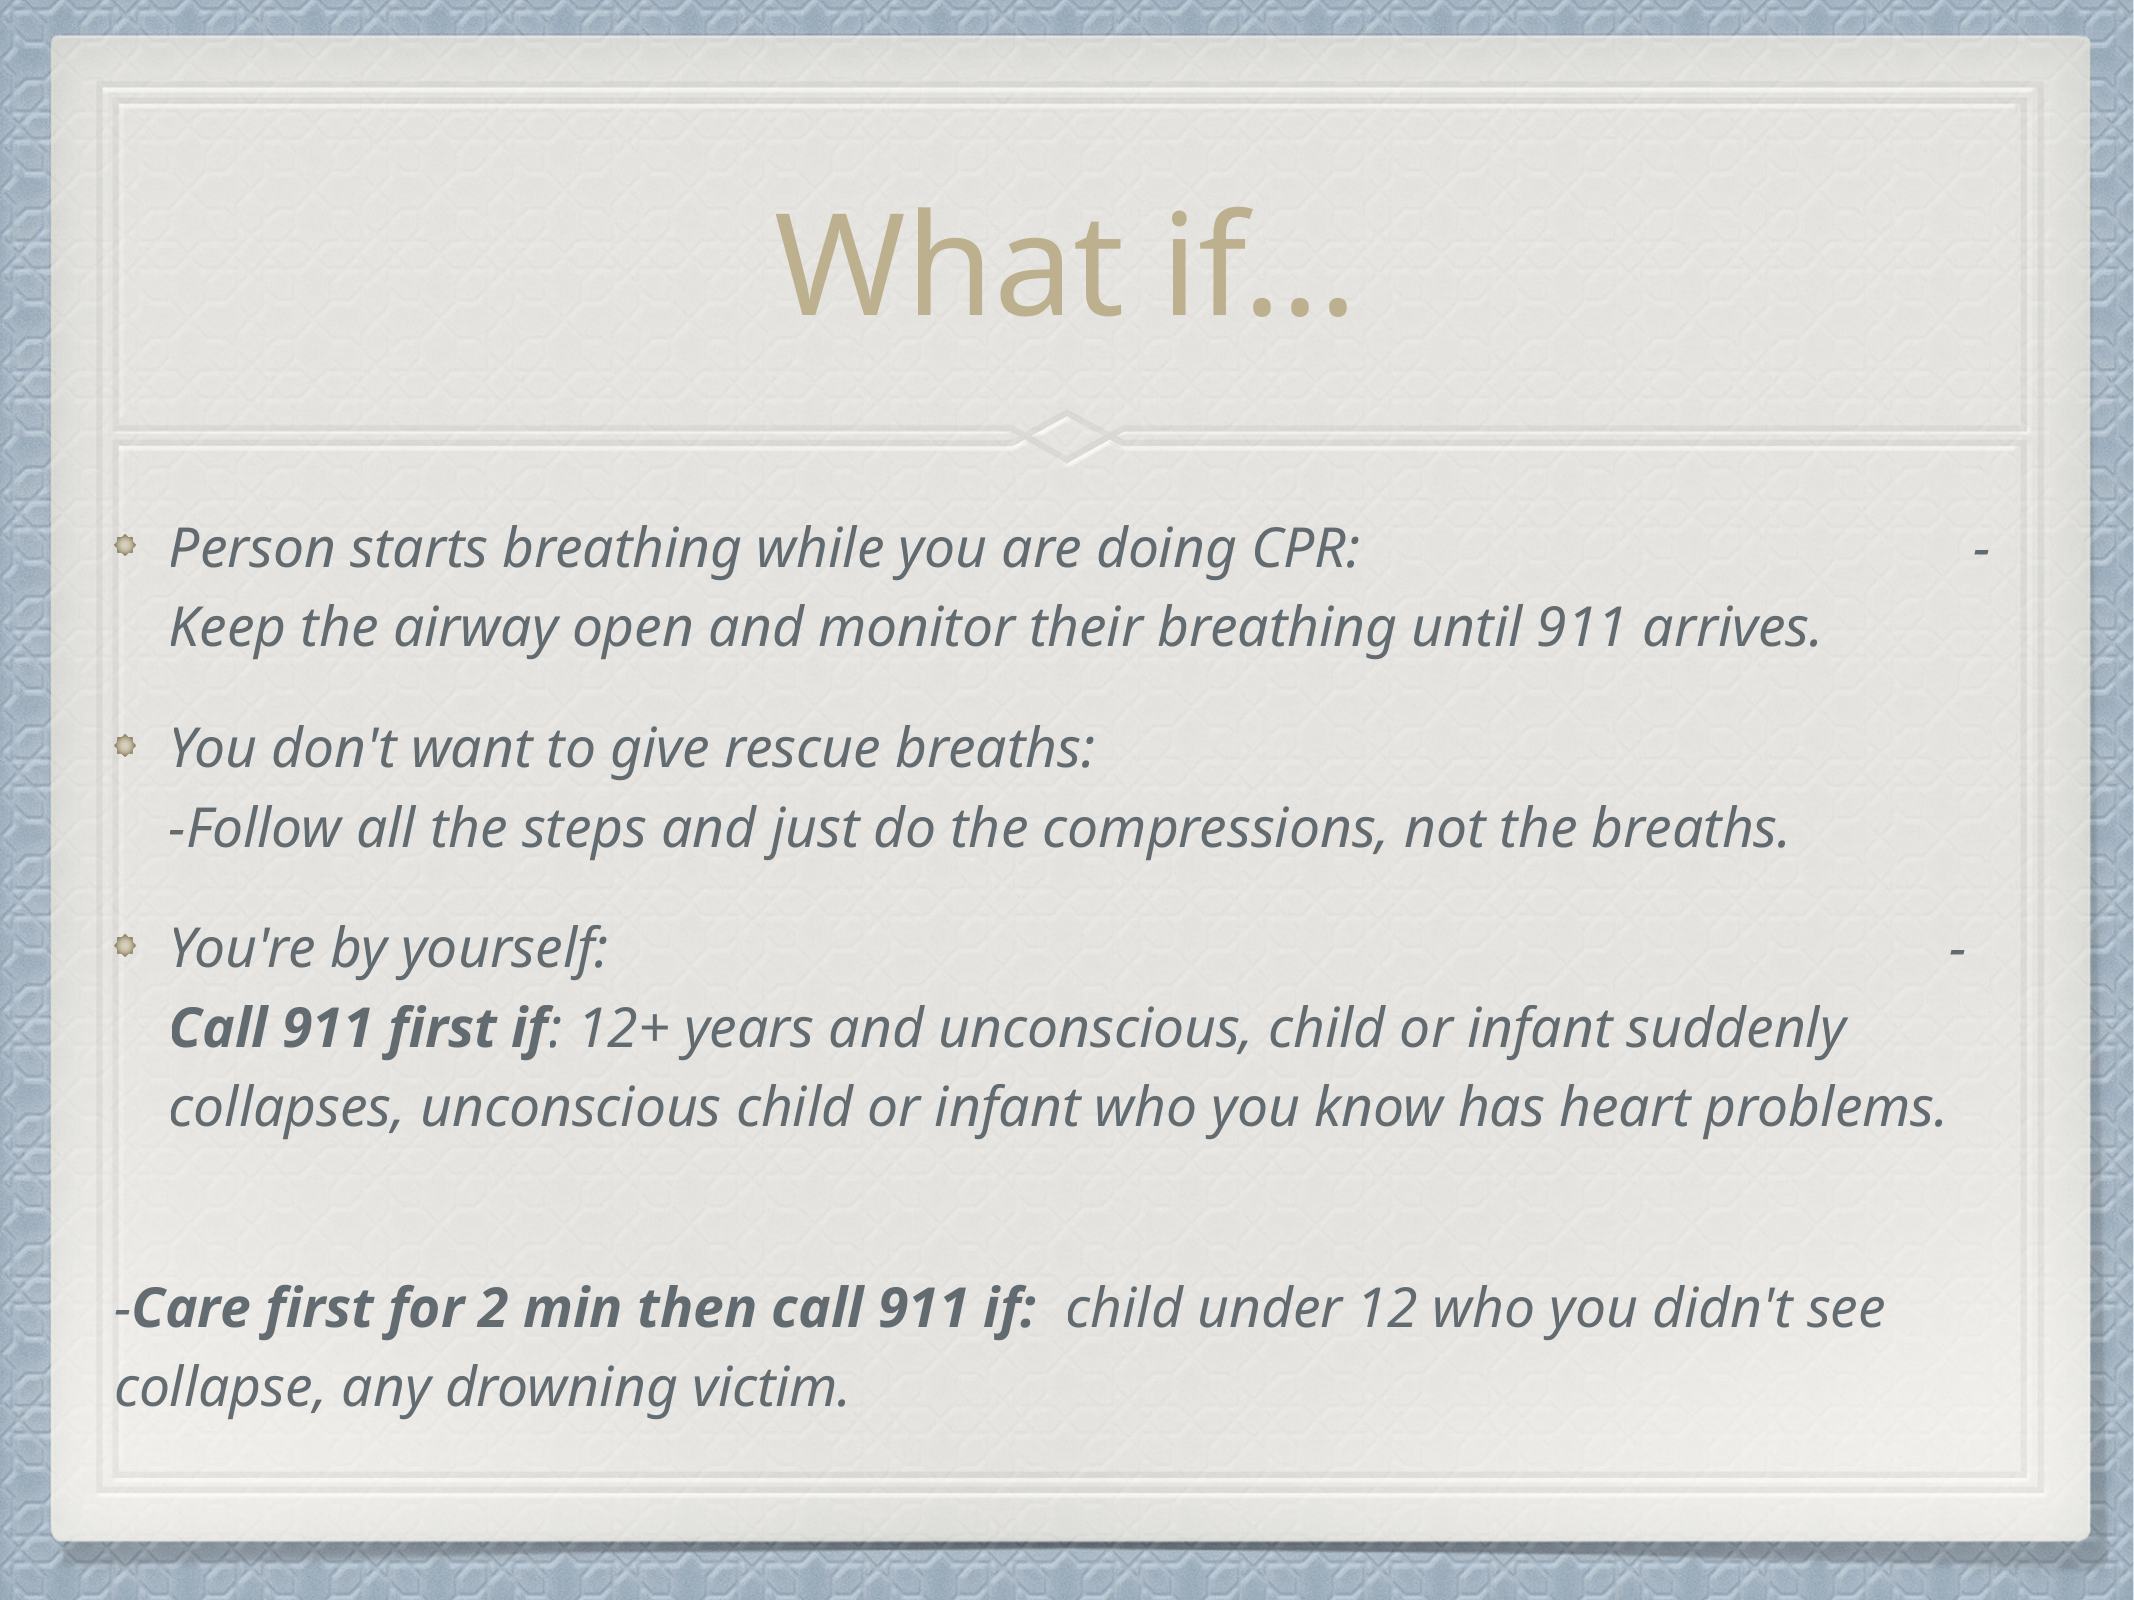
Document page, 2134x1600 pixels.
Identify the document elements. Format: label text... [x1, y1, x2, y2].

list Person starts breathing while you are doing CPR: -Keep the airway open and monitor their breathing until 911 arrives. You don't want to give rescue breaths: -Follow all the steps and just do the compressions, not the breaths. You're by yourself: -Call 911 first if: 12+ years and unconscious, child or infant suddenly collapses, unconscious child or infant who you know has heart problems. -Care first for 2 min then call 911 if: child under 12 who you didn't see collapse, any drowning victim. [113, 489, 2033, 1428]
picture [0, 0, 2134, 1600]
title What if... [207, 122, 1926, 395]
